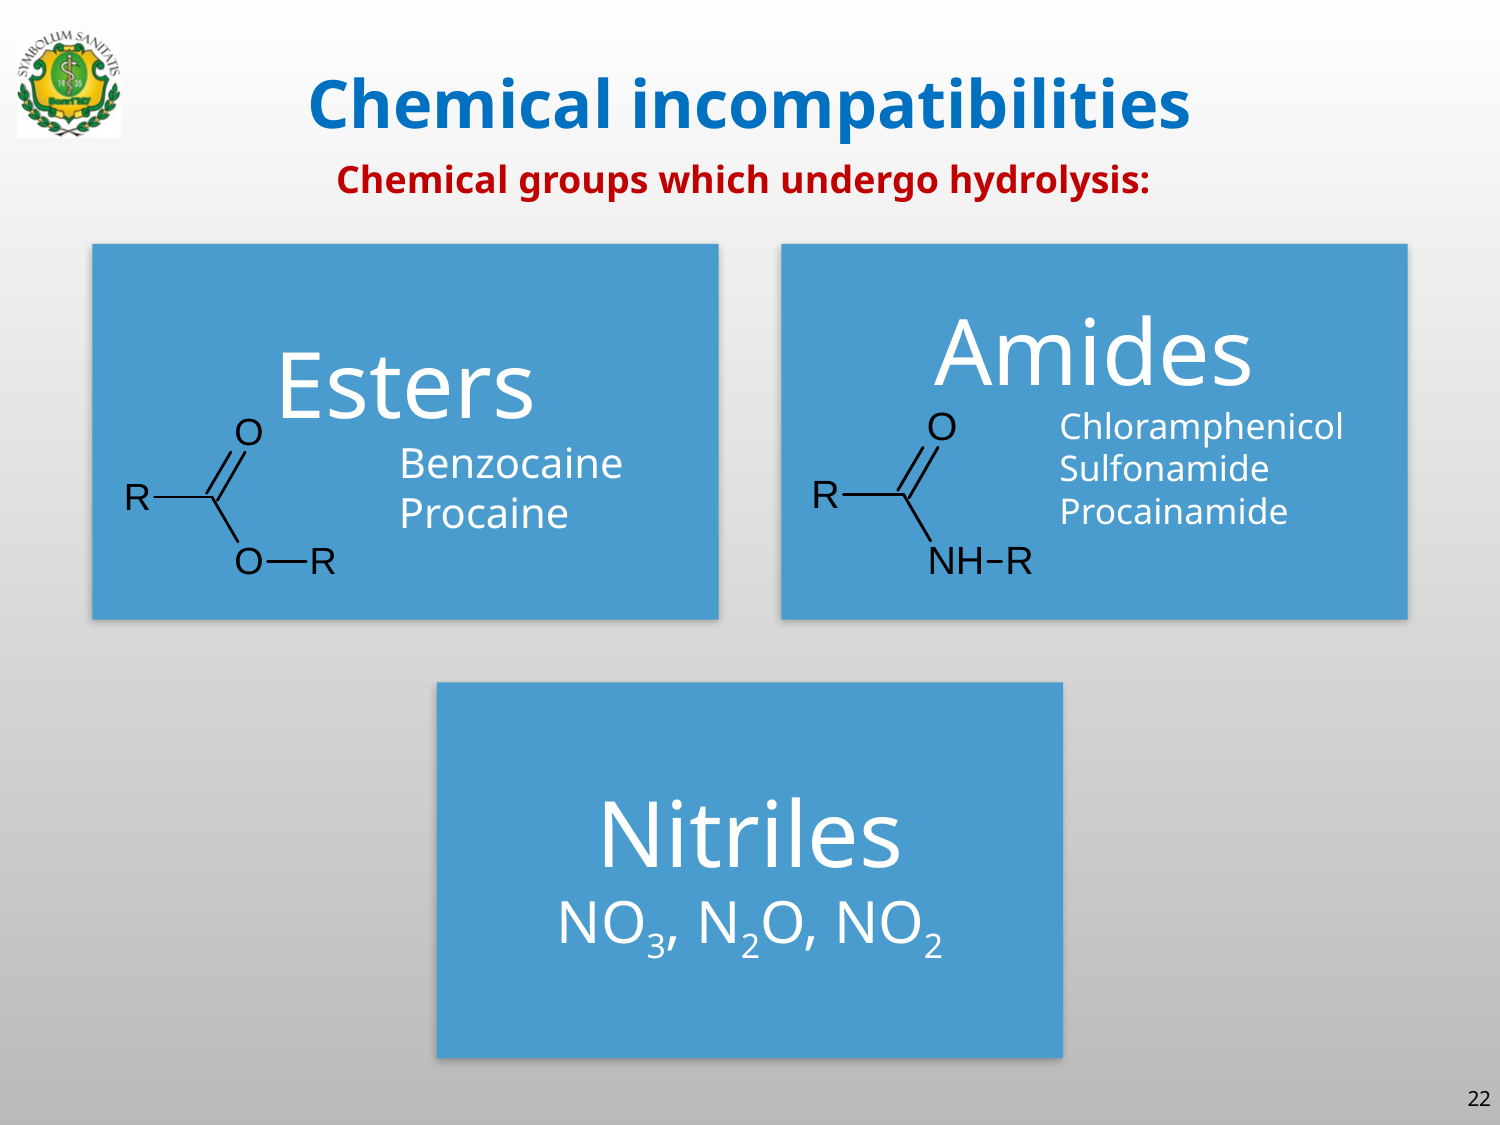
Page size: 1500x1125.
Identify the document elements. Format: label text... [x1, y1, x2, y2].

picture [123, 411, 337, 583]
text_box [41, 243, 1459, 1059]
text_box Chemical groups which undergo hydrolysis: [321, 148, 1176, 209]
picture [811, 404, 1034, 584]
slide_number 22 [1411, 1069, 1500, 1125]
picture [17, 30, 121, 139]
text_box Chemical incompatibilities [242, 54, 1258, 150]
